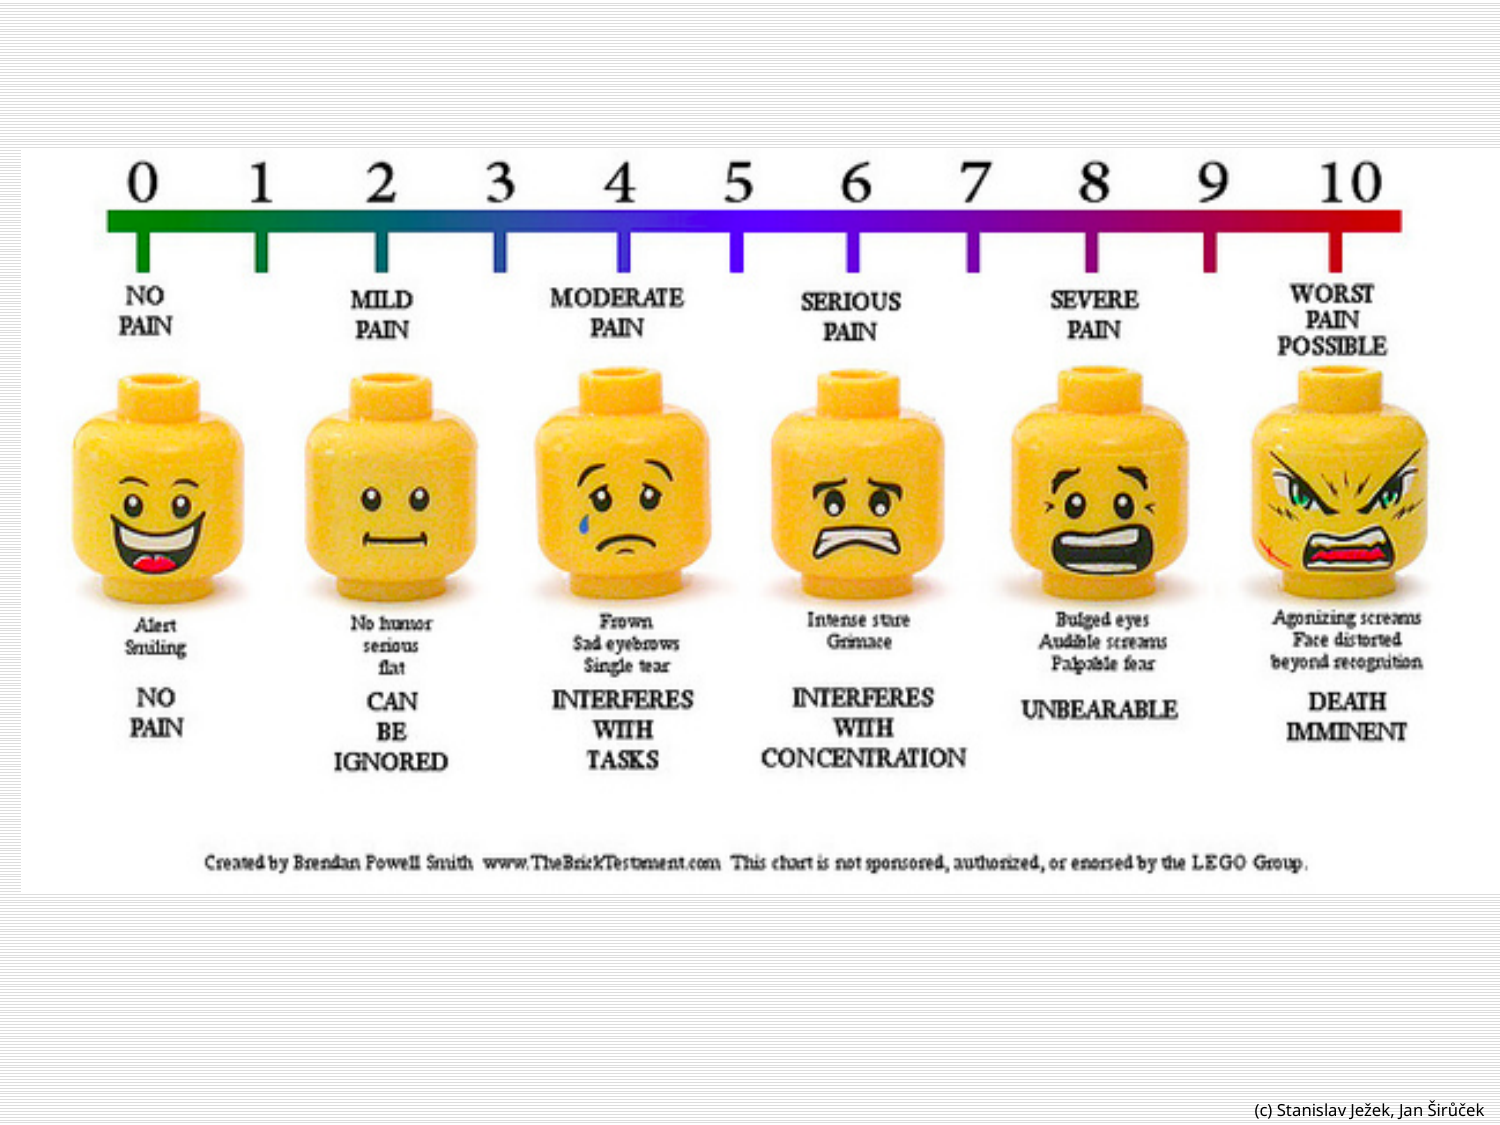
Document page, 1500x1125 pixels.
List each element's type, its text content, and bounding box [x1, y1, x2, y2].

picture [21, 148, 1500, 895]
footer (c) Stanislav Ježek, Jan Širůček [1024, 1092, 1500, 1125]
